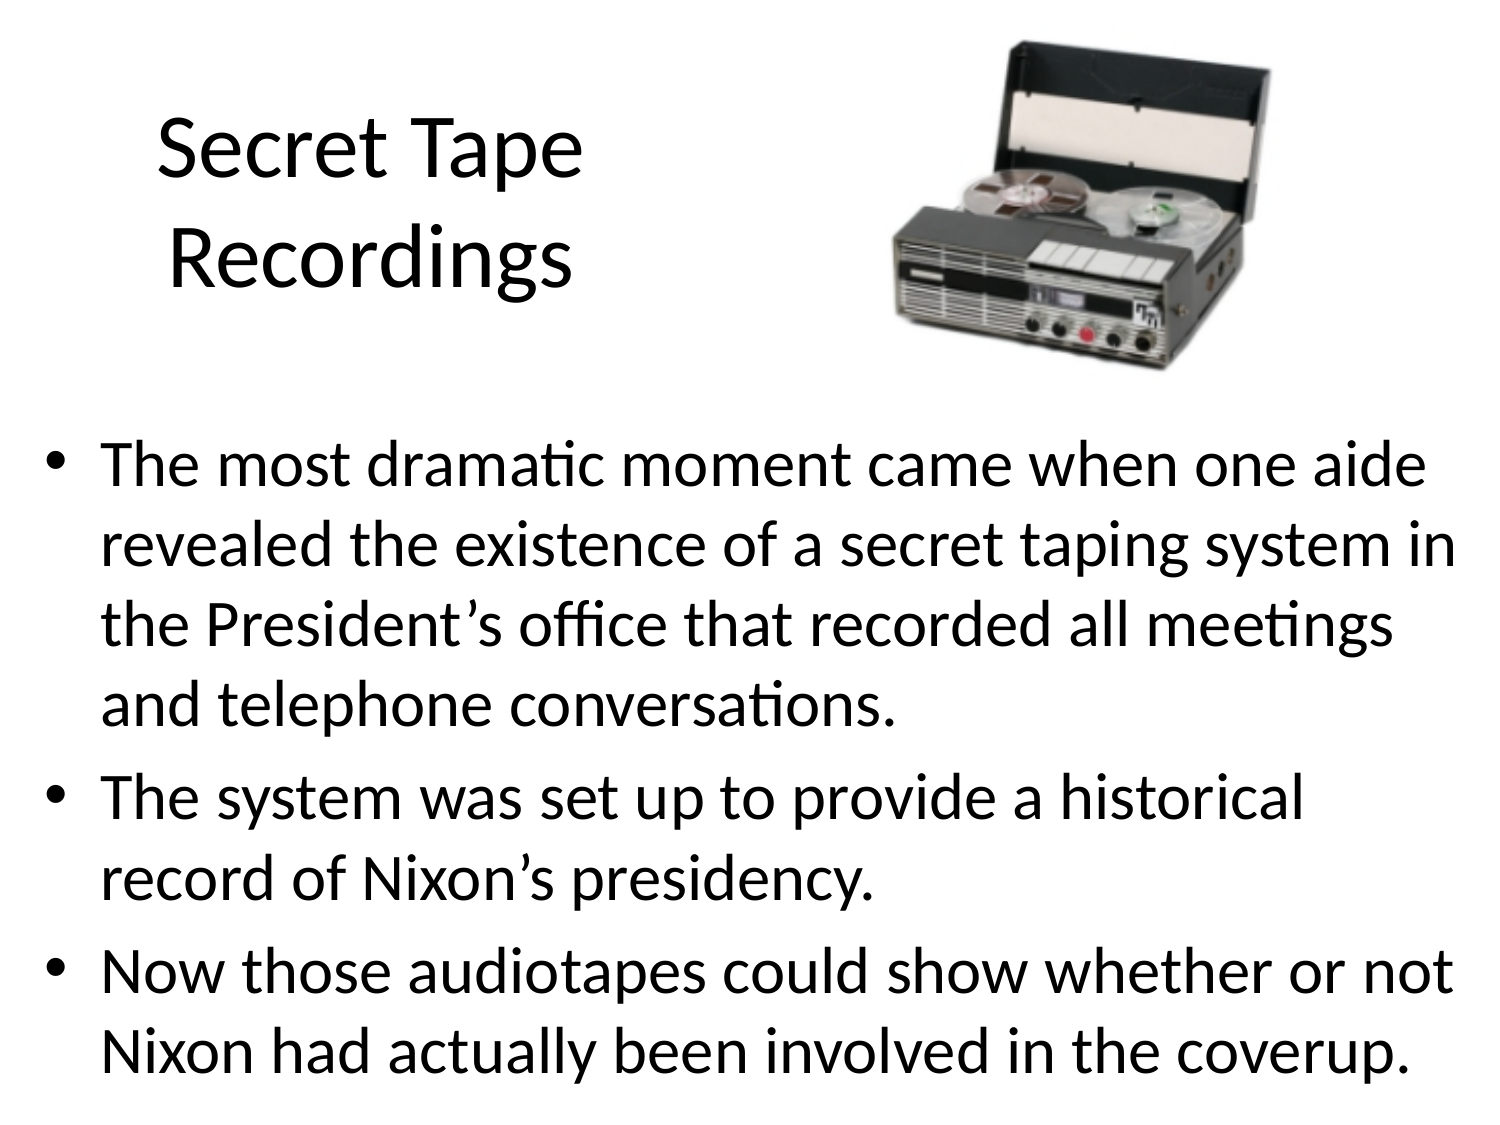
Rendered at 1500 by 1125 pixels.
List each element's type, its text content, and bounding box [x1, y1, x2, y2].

picture [787, 24, 1404, 395]
list The most dramatic moment came when one aide revealed the existence of a secret taping system in the President’s office that recorded all meetings and telephone conversations. The system was set up to provide a historical record of Nixon’s presidency. Now those audiotapes could show whether or not Nixon had actually been involved in the coverup. [29, 411, 1500, 1125]
title Secret Tape Recordings [75, 45, 668, 347]
